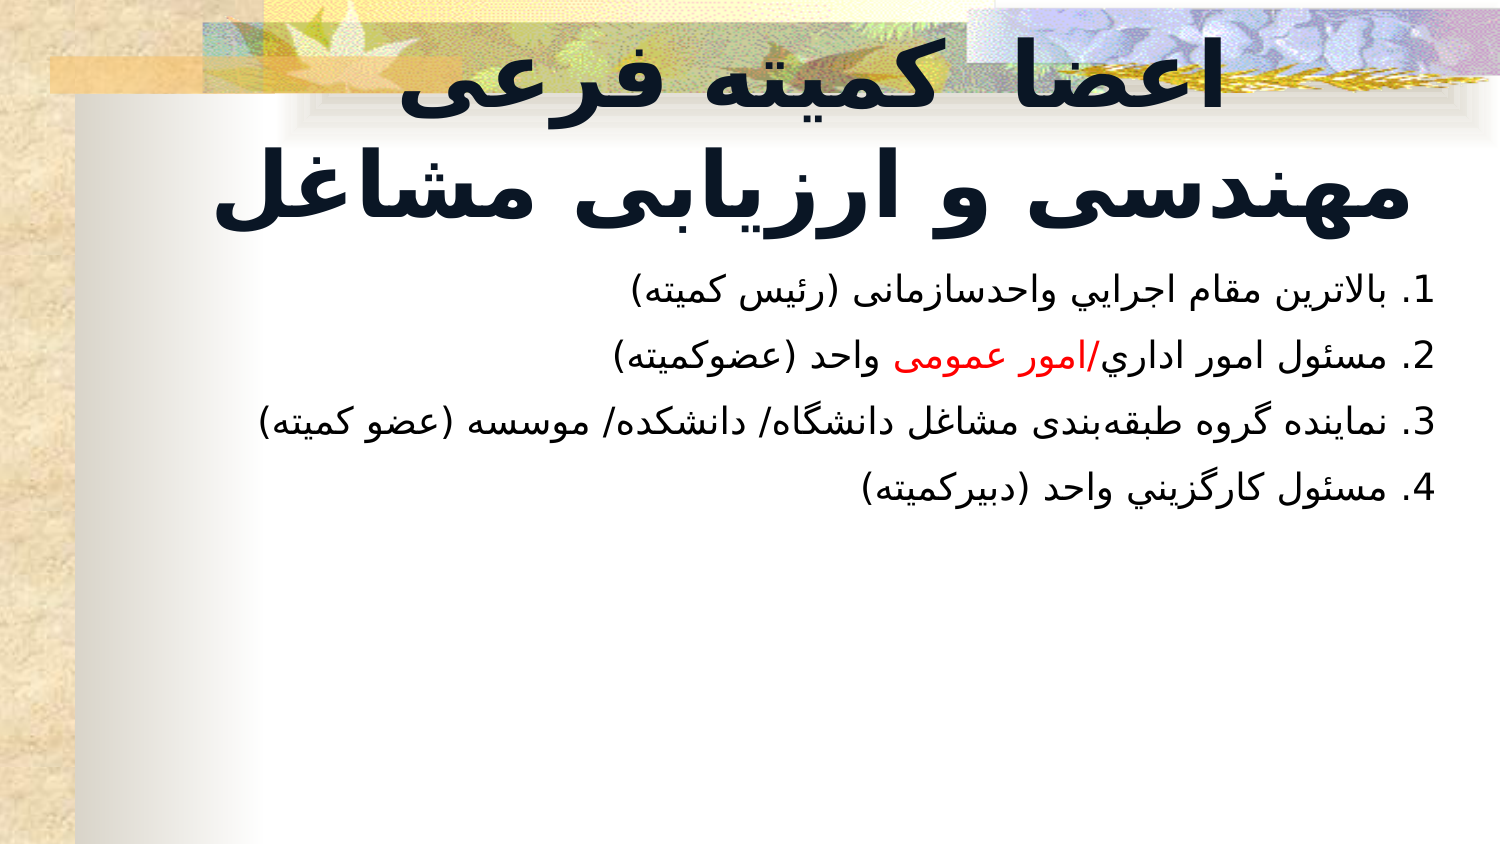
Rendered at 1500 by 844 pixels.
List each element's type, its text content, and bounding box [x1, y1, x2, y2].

title اعضا کمیته فرعی مهندسی و ارزیابی مشاغل [175, 112, 1451, 243]
picture [0, 0, 1500, 844]
list 1. بالاترين مقام اجرايي واحدسازمانی (رئيس کمیته) 2. مسئول امور اداري/امور عمومی واحد (عضوکمیته) 3. نماينده گروه طبقه‌بندی مشاغل دانشگاه/ دانشکده/ موسسه (عضو کمیته) 4. مسئول کارگزيني واحد (دبیرکمیته) [175, 243, 1451, 765]
